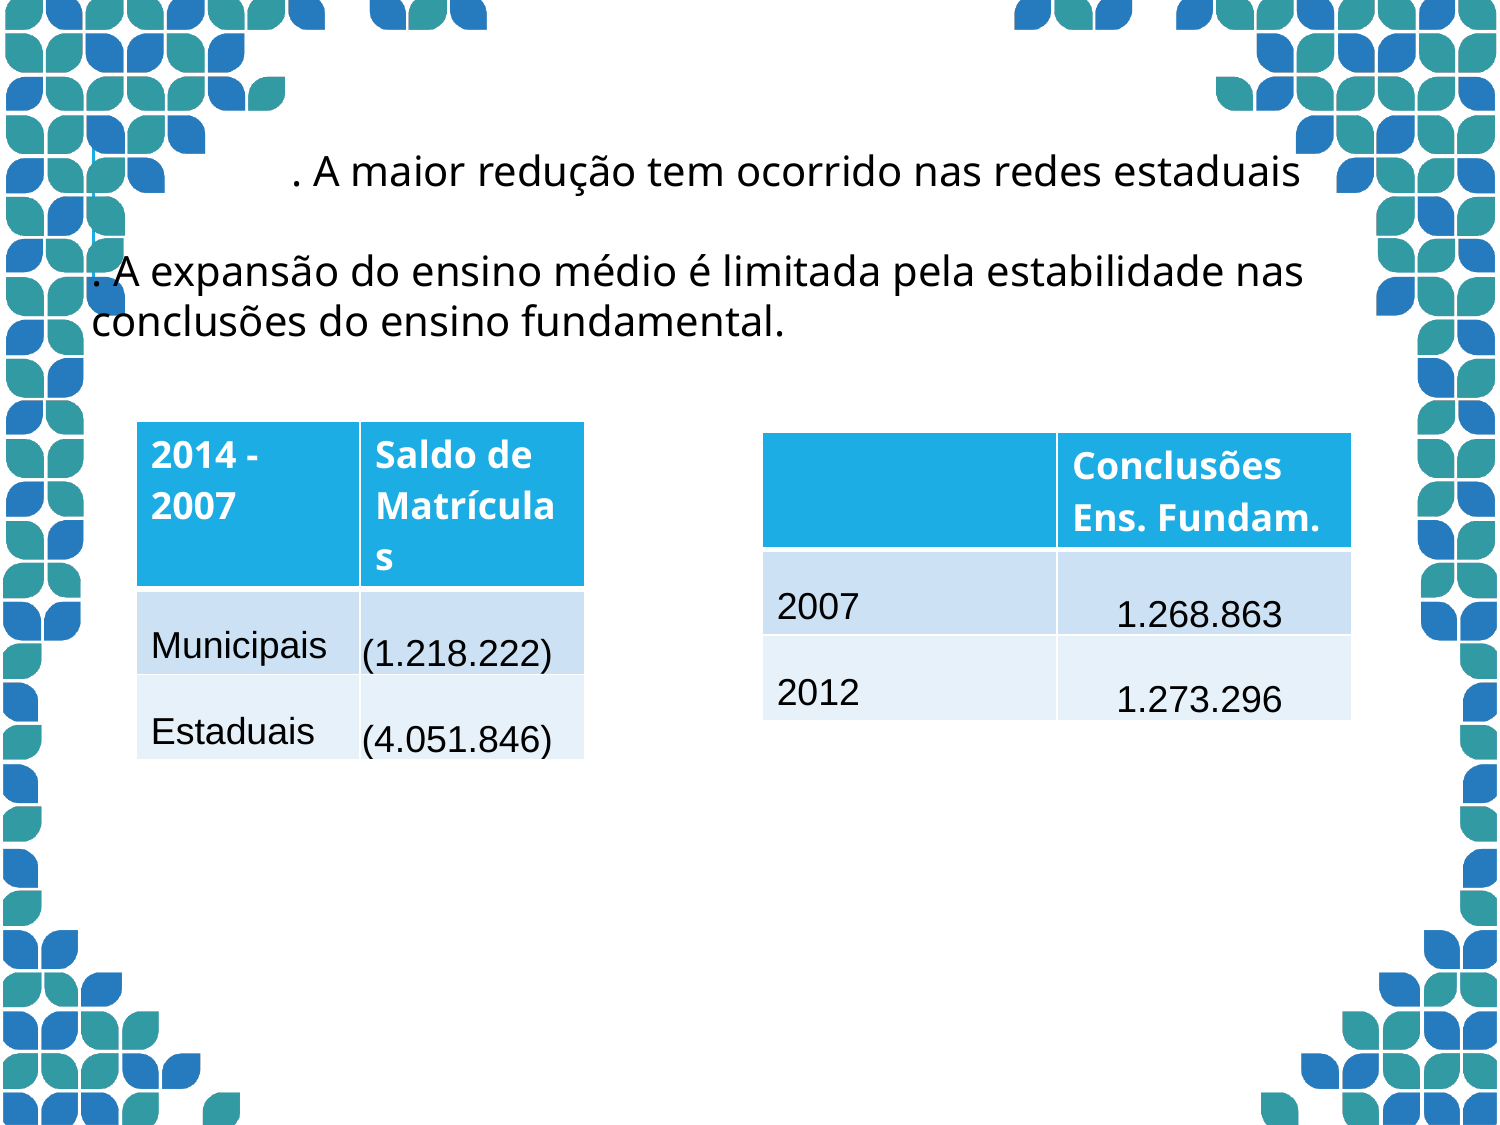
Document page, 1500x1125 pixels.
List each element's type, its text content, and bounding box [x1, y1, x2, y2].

table_cell Municipais [137, 592, 359, 674]
table_header Conclusões Ens. Fundam. [1058, 433, 1351, 547]
table_cell (1.218.222) [361, 592, 584, 674]
text_box . A maior redução tem ocorrido nas redes estaduais . A expansão do ensino médio é limitada pela estabilidade nas conclusões do ensino fundamental. [76, 137, 1500, 397]
table_header [763, 433, 1056, 547]
table_cell Estaduais [137, 675, 359, 759]
picture [3, 0, 1497, 1125]
table_cell 1.268.863 [1058, 552, 1351, 634]
table_cell 1.273.296 [1058, 636, 1351, 720]
table_header 2014 - 2007 [137, 422, 359, 586]
table_cell (4.051.846) [361, 675, 584, 759]
table_cell 2007 [763, 552, 1056, 634]
table_cell 2012 [763, 636, 1056, 720]
table_header Saldo de Matrículas [361, 422, 584, 586]
